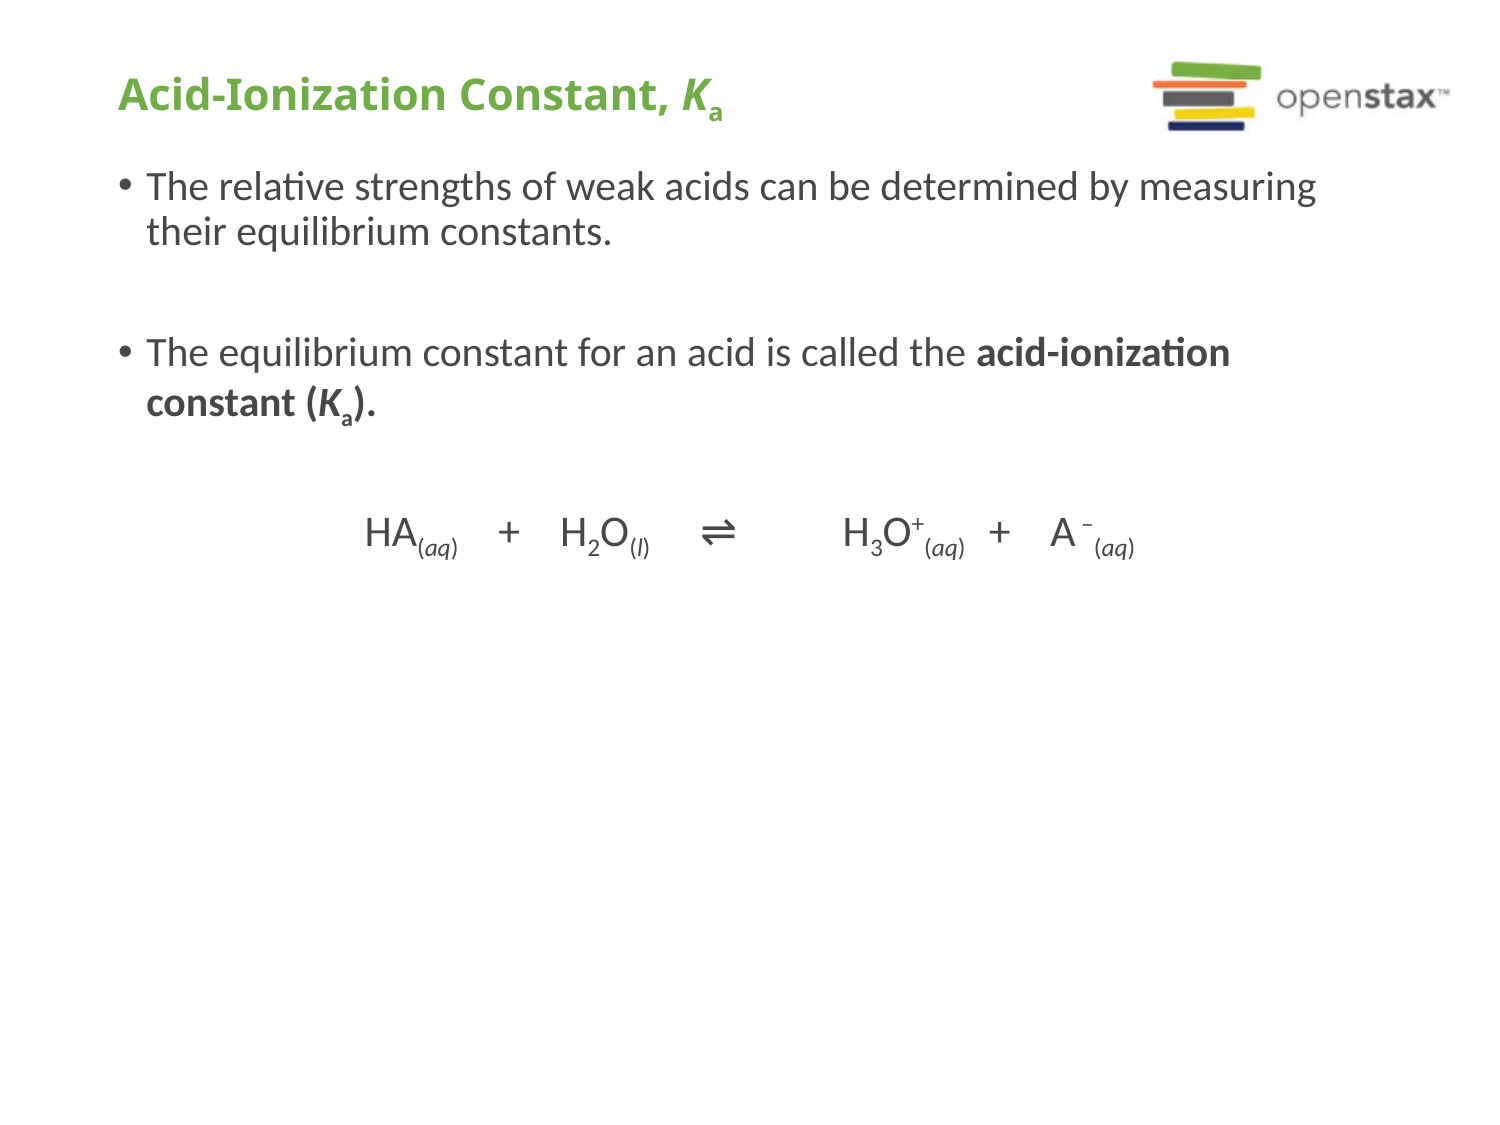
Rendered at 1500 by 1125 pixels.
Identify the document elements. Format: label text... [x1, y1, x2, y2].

list The relative strengths of weak acids can be determined by measuring their equilibrium constants. The equilibrium constant for an acid is called the acid-ionization constant (Ka). HA(aq) + H2O(l) ⇌ H3O+(aq) + A –(aq) [103, 156, 1397, 780]
picture [1151, 59, 1452, 134]
title Acid-Ionization Constant, Ka [103, 59, 1397, 130]
